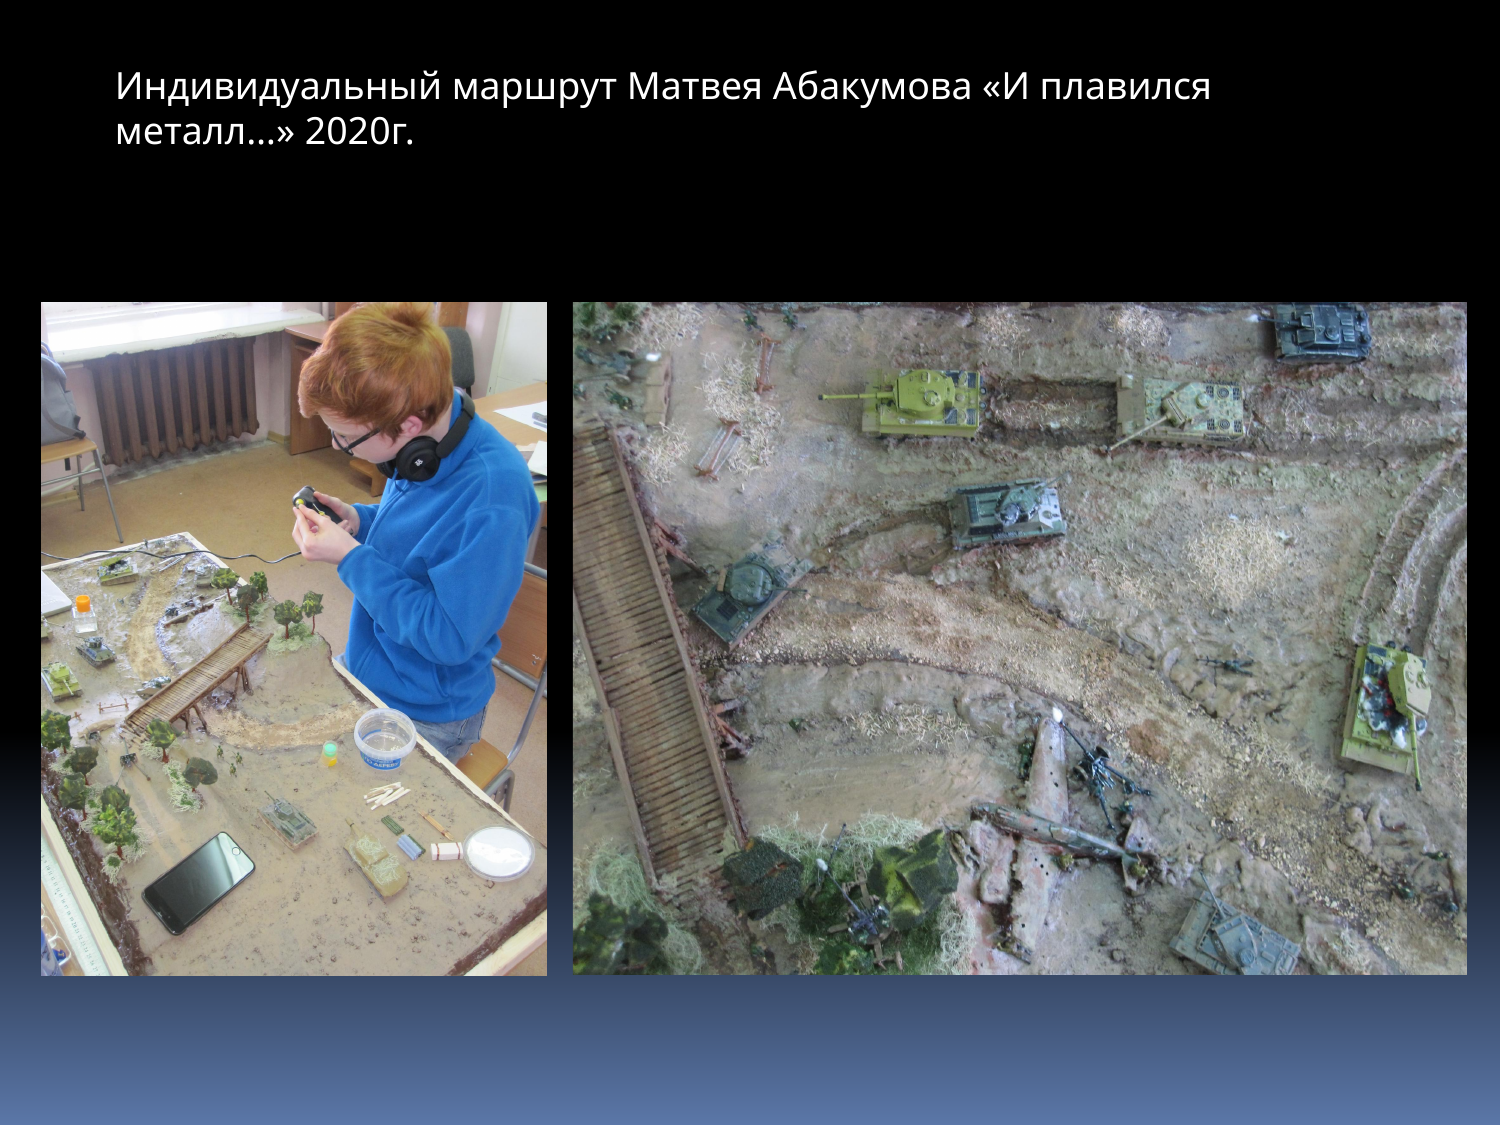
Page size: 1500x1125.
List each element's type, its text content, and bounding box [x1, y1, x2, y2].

text_box Индивидуальный маршрут Матвея Абакумова «И плавился металл…» 2020г. [100, 54, 1388, 160]
picture [572, 302, 1468, 976]
picture [40, 302, 547, 977]
